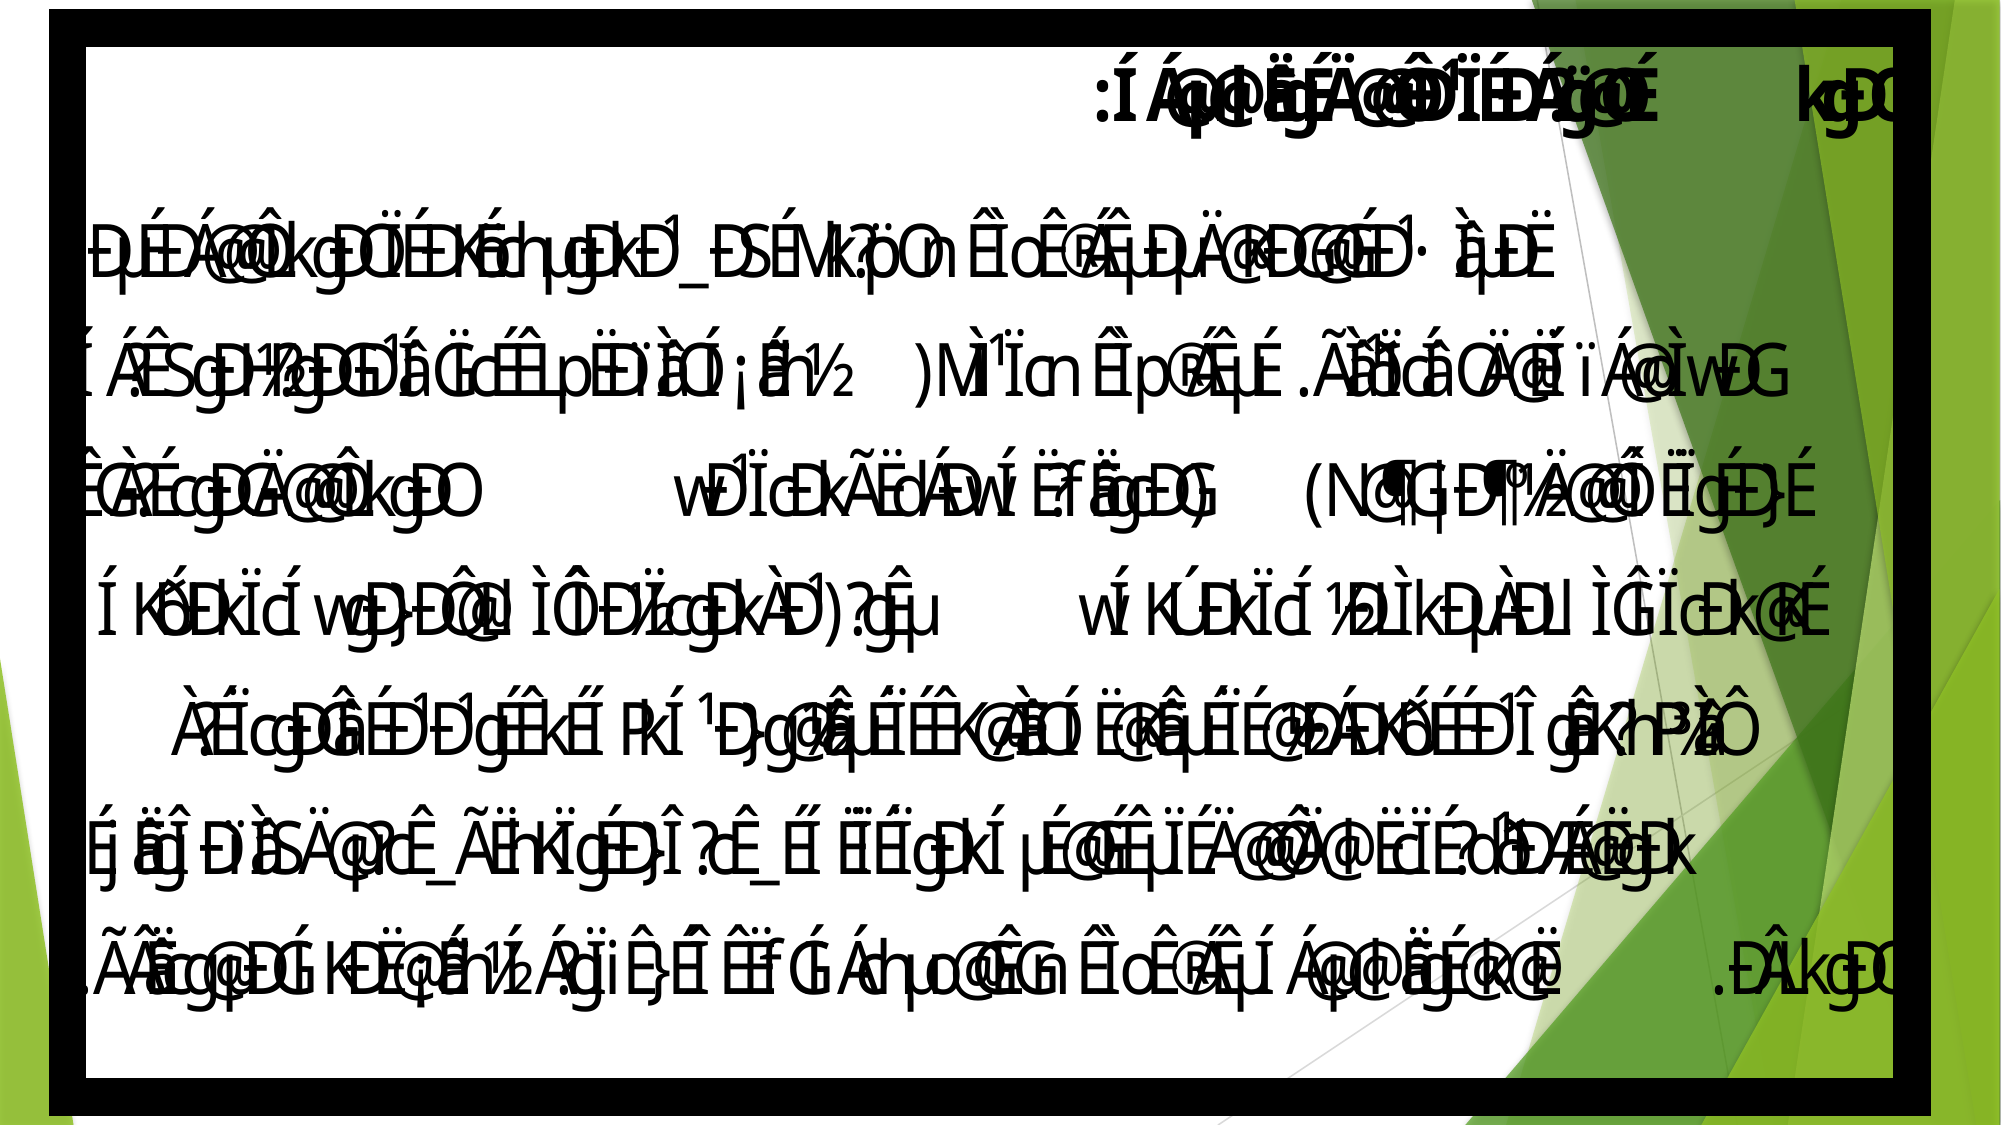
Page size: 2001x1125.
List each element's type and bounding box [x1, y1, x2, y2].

picture [85, 46, 1894, 1079]
